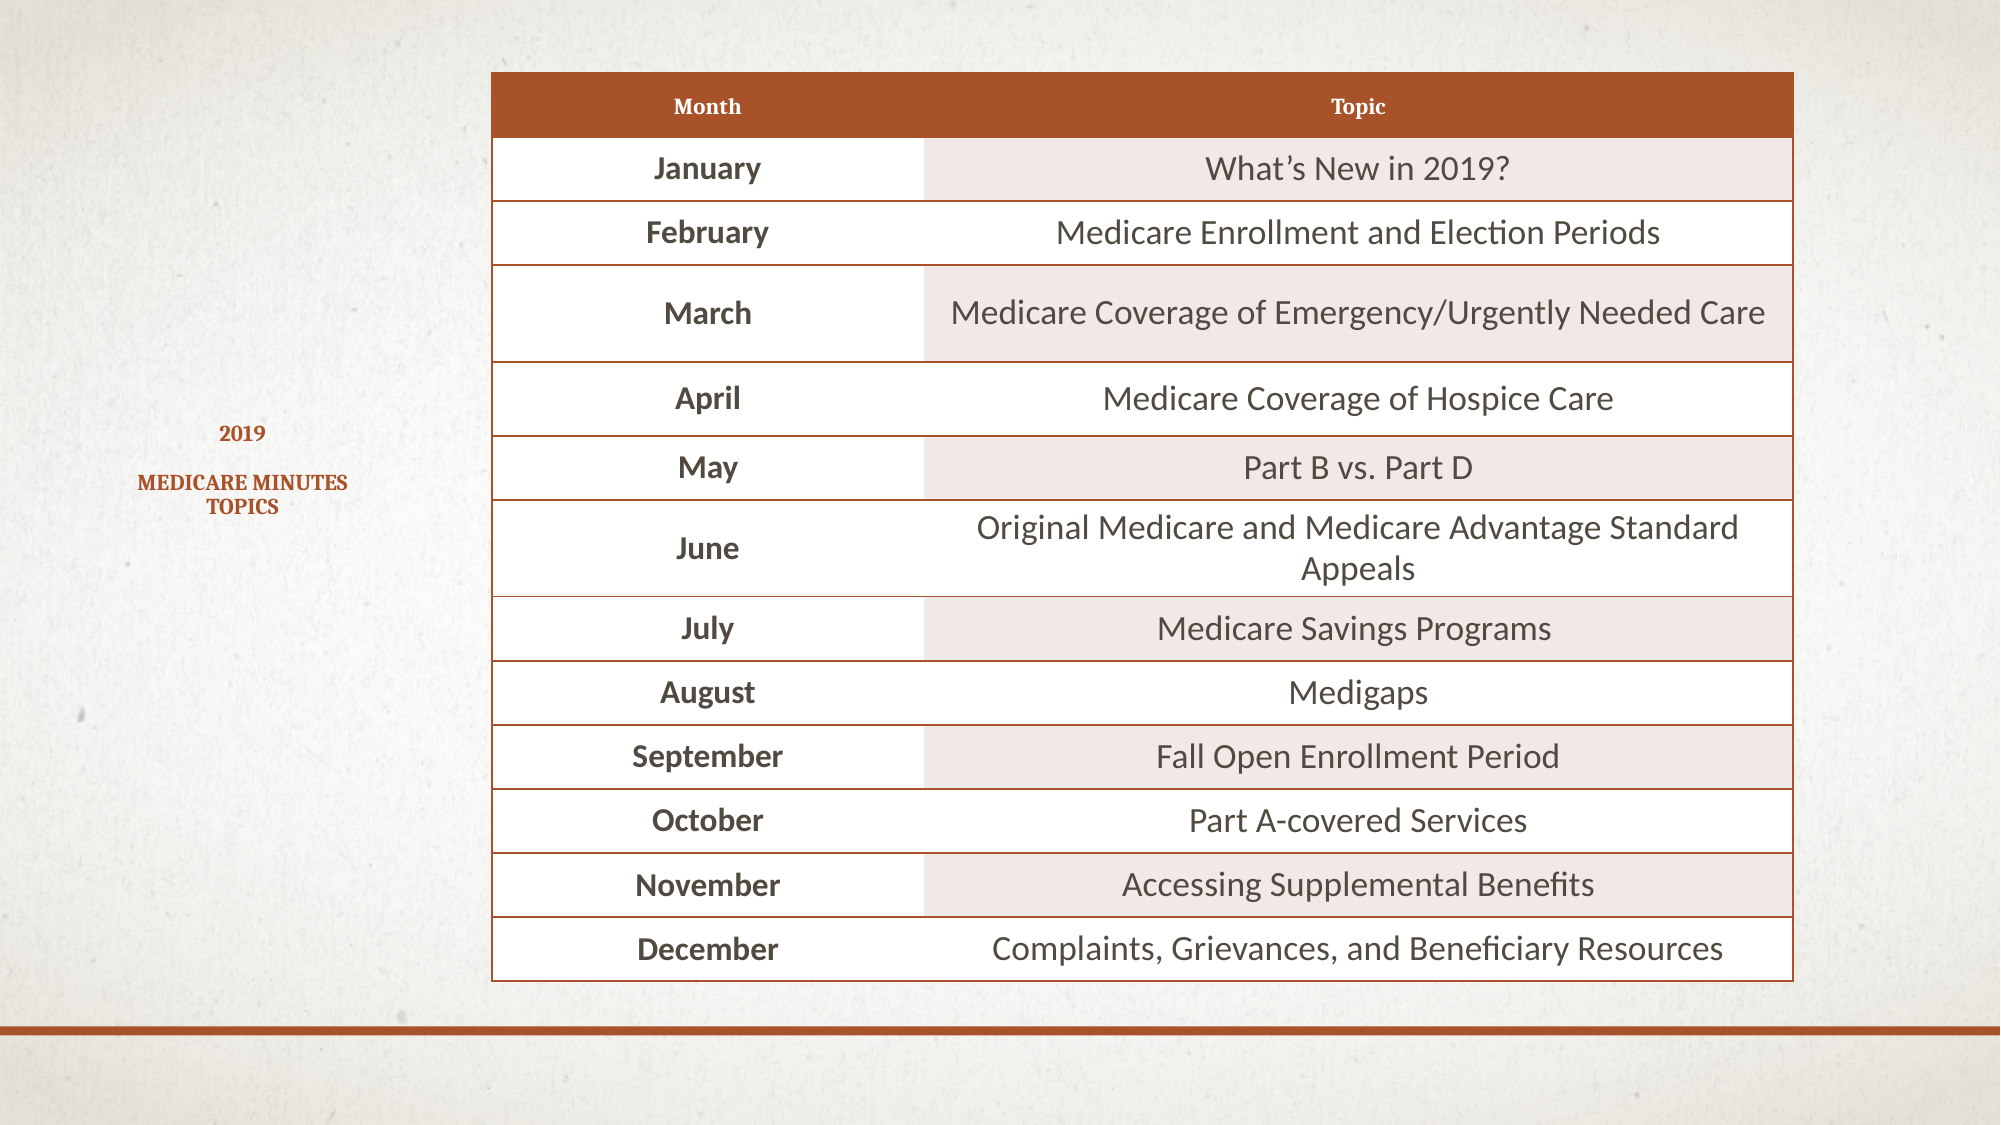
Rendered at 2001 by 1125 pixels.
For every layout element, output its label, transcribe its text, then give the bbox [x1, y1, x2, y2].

table_cell Medicare Coverage of Emergency/Urgently Needed Care [924, 266, 1792, 361]
table_cell July [493, 597, 924, 660]
table_cell December [493, 918, 924, 980]
table_cell May [493, 437, 924, 499]
title 2019 Medicare Minutes Topics [75, 339, 410, 528]
table_header Topic [924, 74, 1792, 136]
table_cell Part A-covered Services [924, 790, 1792, 852]
table_cell Original Medicare and Medicare Advantage Standard Appeals [924, 501, 1792, 596]
table_cell Complaints, Grievances, and Beneficiary Resources [924, 918, 1792, 980]
table_cell August [493, 662, 924, 724]
table_cell November [493, 854, 924, 916]
table_cell March [493, 266, 924, 361]
table_cell Part B vs. Part D [924, 437, 1792, 499]
table_cell Fall Open Enrollment Period [924, 726, 1792, 788]
picture [0, 0, 2001, 1125]
table_cell Medigaps [924, 662, 1792, 724]
table_cell February [493, 202, 924, 264]
table_cell October [493, 790, 924, 852]
table_cell Medicare Enrollment and Election Periods [924, 202, 1792, 264]
table_cell What’s New in 2019? [924, 138, 1792, 200]
table_cell Accessing Supplemental Benefits [924, 854, 1792, 916]
table_cell January [493, 138, 924, 200]
table_cell September [493, 726, 924, 788]
table_cell April [493, 363, 924, 435]
table_cell June [493, 501, 924, 596]
table_header Month [493, 74, 924, 136]
table_cell Medicare Savings Programs [924, 597, 1792, 660]
table_cell Medicare Coverage of Hospice Care [924, 363, 1792, 435]
